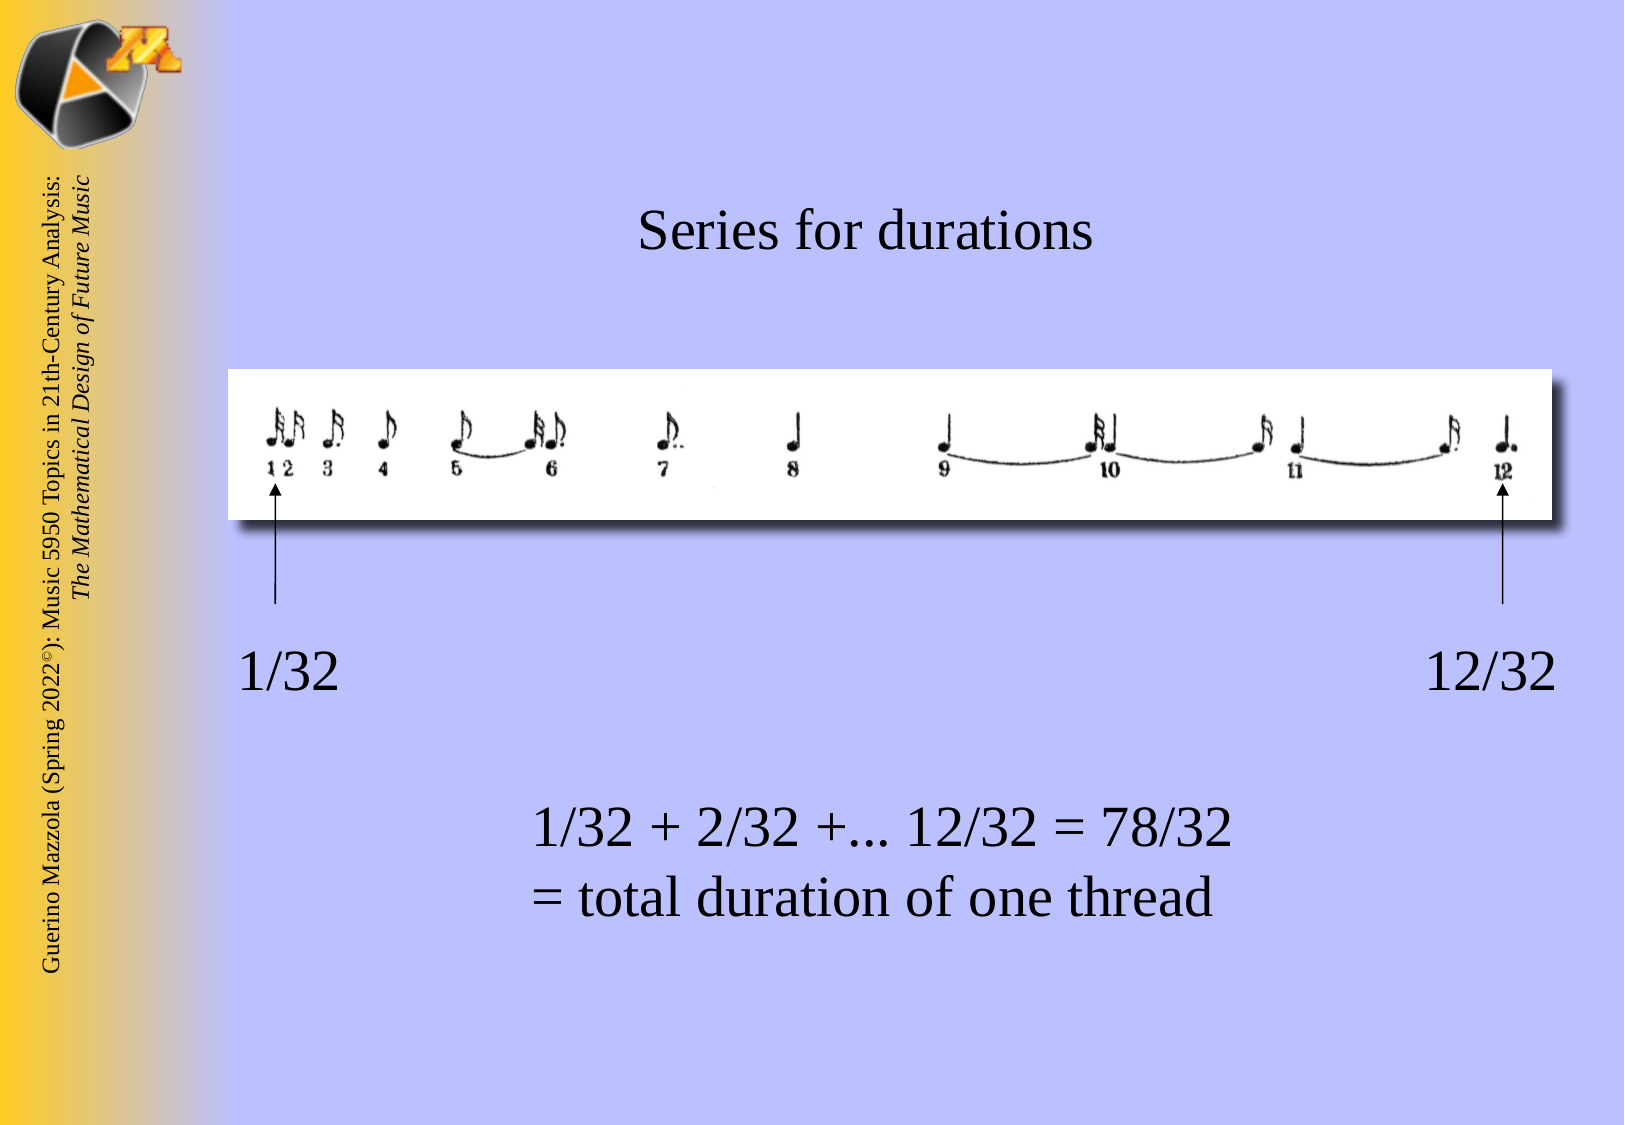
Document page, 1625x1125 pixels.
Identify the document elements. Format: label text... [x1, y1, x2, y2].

text_box 1/32 + 2/32 +... 12/32 = 78/32 = total duration of one thread [516, 781, 1264, 936]
text_box Series for durations [622, 184, 1158, 269]
picture [12, 18, 197, 149]
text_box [222, 369, 1583, 710]
